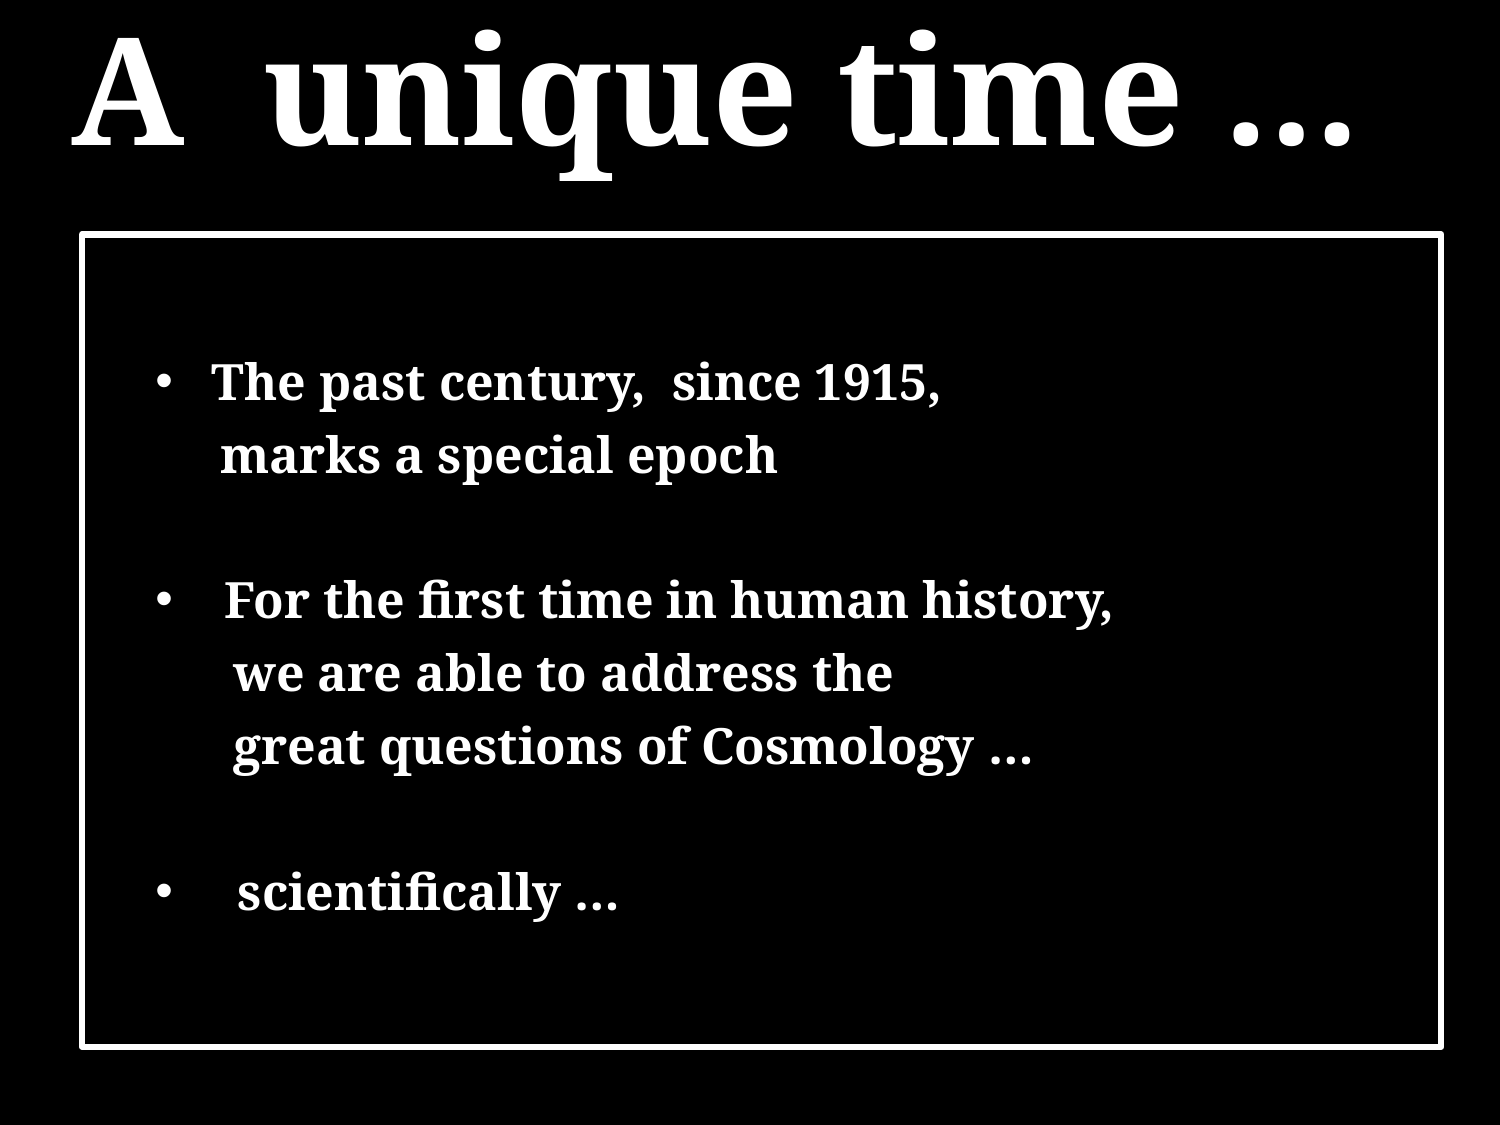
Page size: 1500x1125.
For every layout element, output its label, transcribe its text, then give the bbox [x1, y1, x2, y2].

text_box A unique time … [0, 23, 1500, 183]
text_box [79, 231, 1444, 1050]
text_box The past century, since 1915, marks a special epoch For the first time in human history, we are able to address the great questions of Cosmology … scientifically … [140, 269, 1500, 1125]
